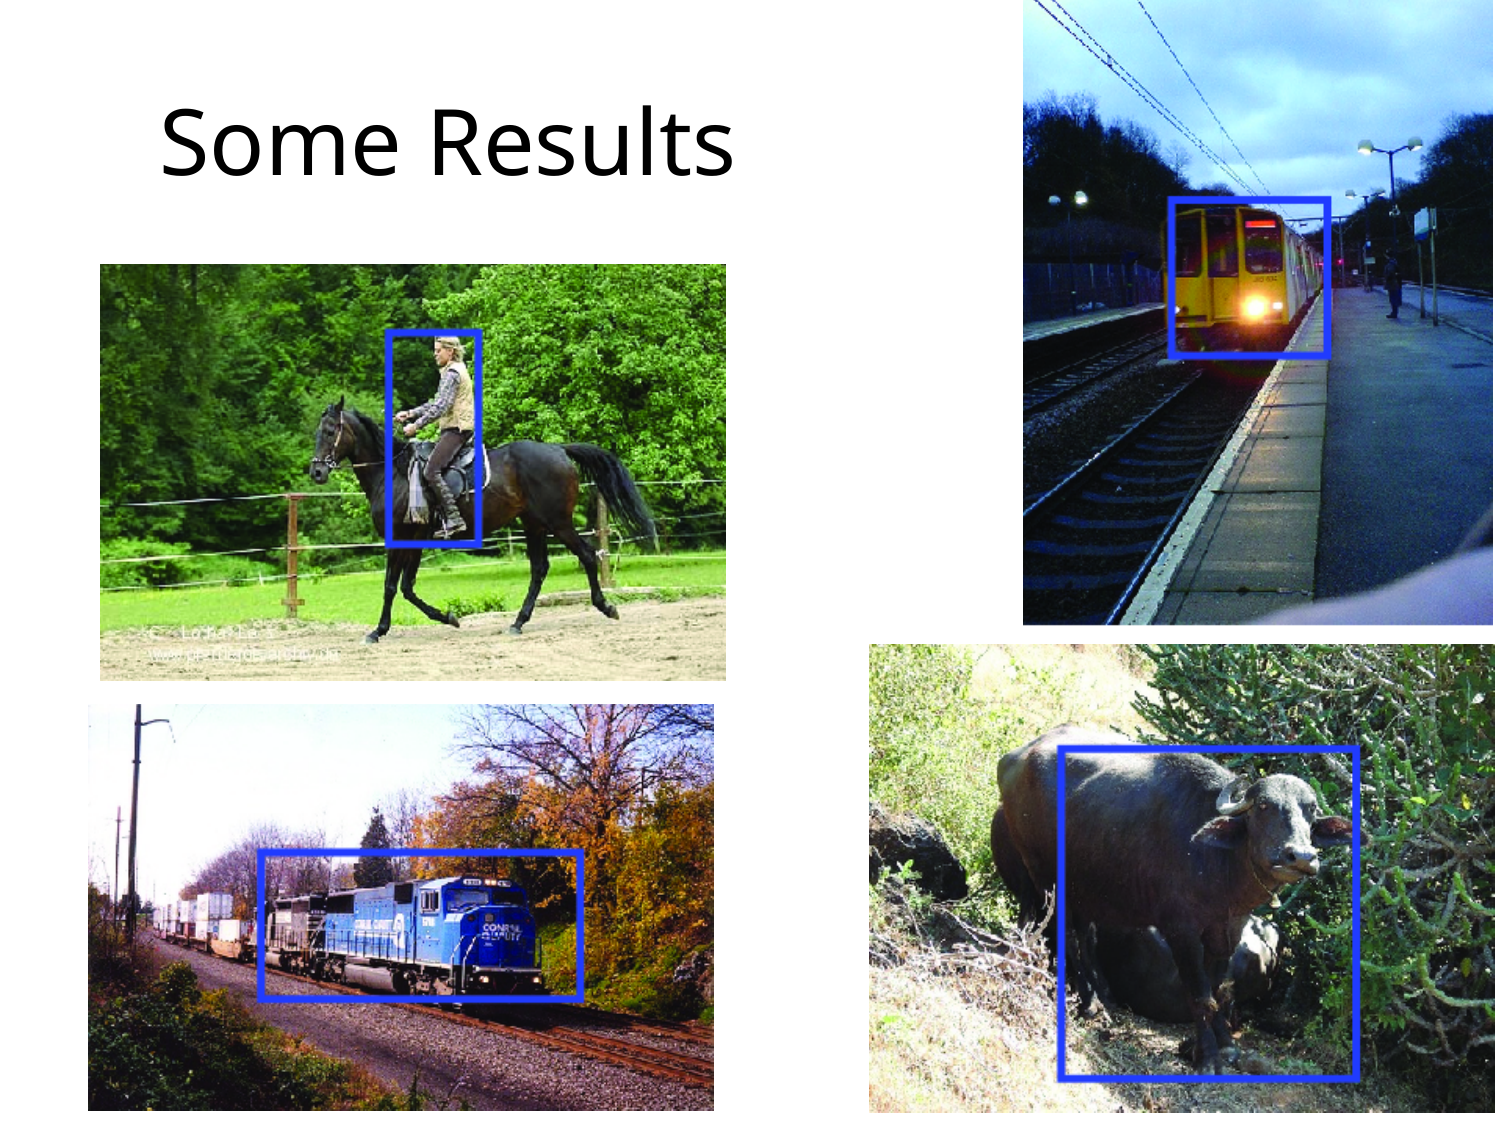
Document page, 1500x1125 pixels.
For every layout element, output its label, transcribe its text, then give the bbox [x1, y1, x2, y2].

picture [869, 643, 1496, 1114]
title Some Results [75, 45, 821, 233]
picture [88, 703, 714, 1111]
picture [100, 264, 726, 681]
picture [1023, 0, 1493, 627]
